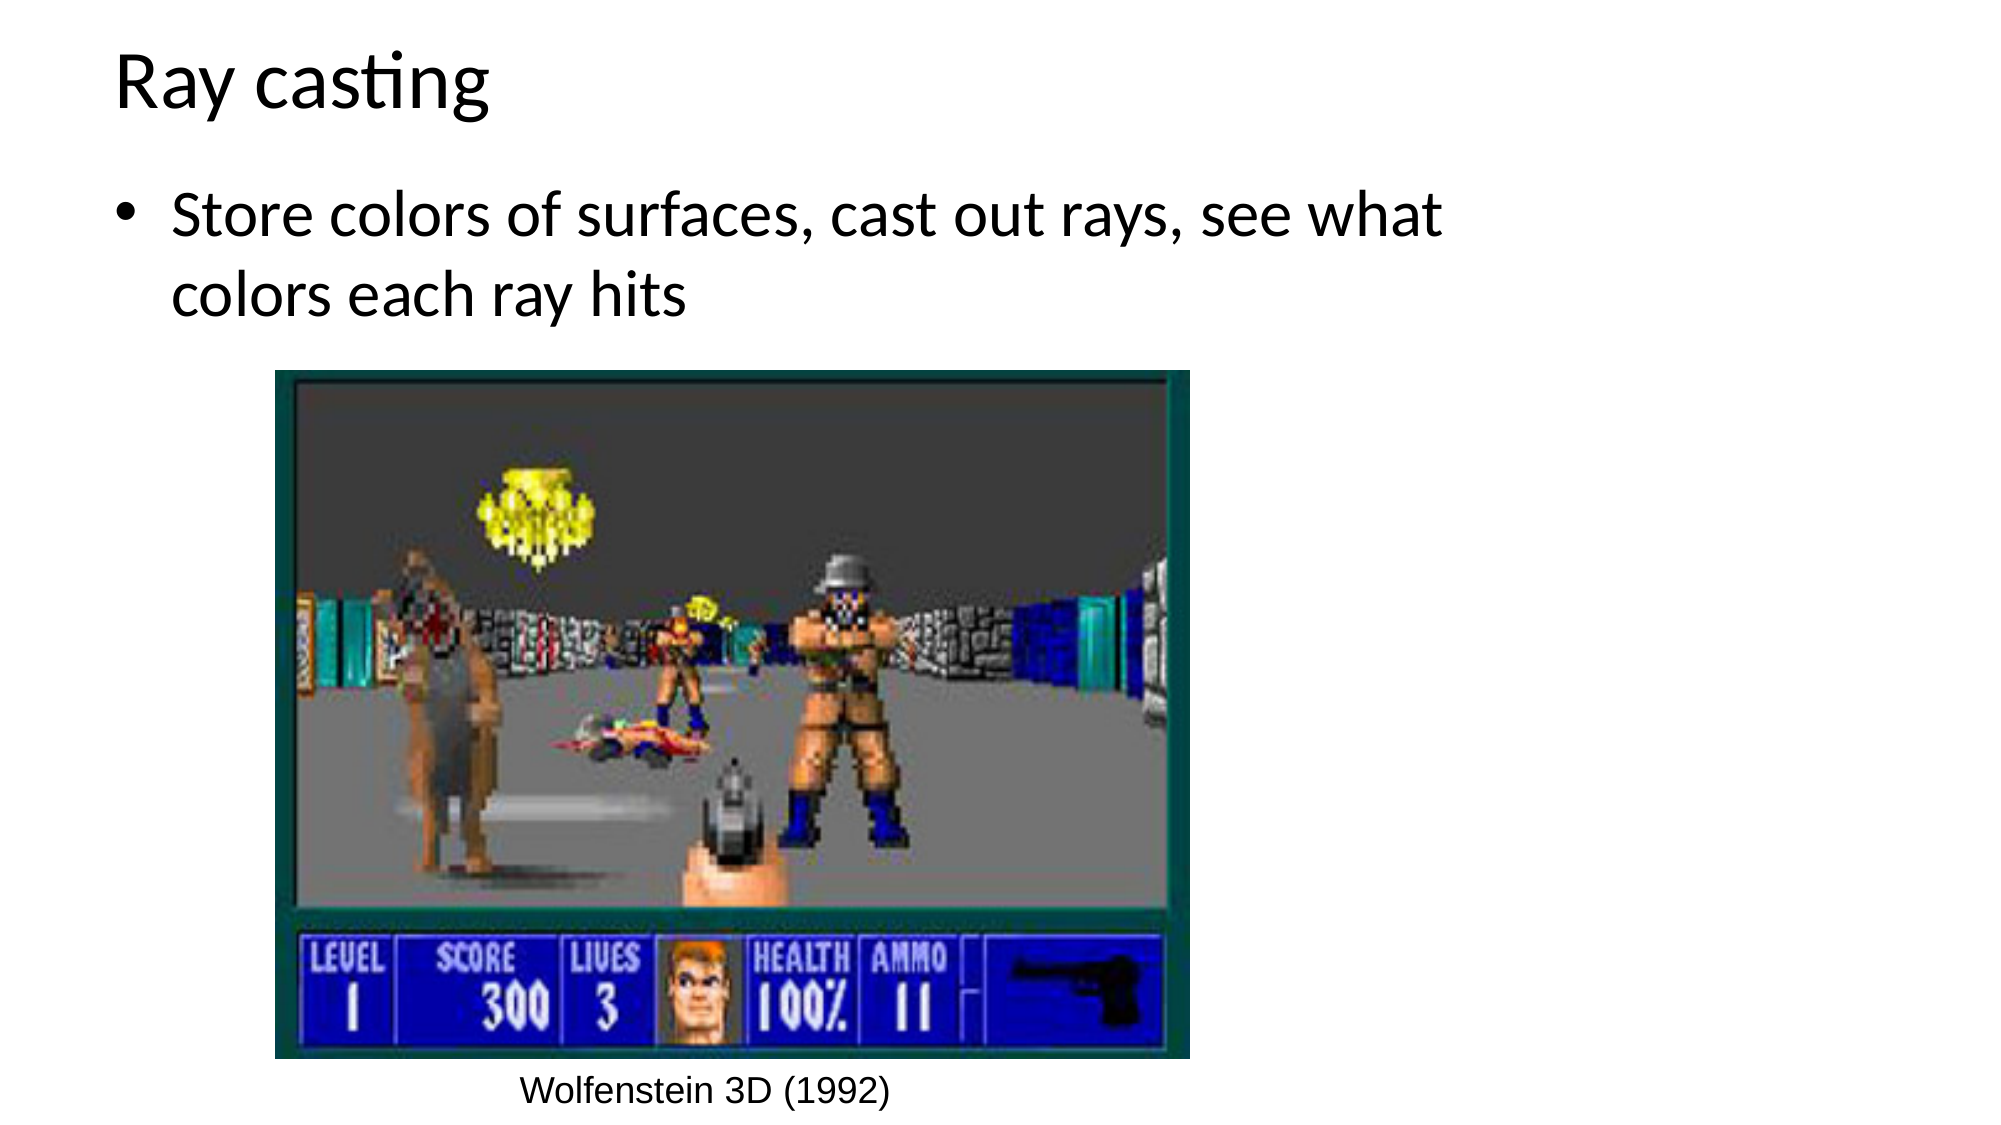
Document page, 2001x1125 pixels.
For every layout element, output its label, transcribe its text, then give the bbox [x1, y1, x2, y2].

title Ray casting [99, 0, 1901, 151]
picture [274, 370, 1191, 1059]
list Store colors of surfaces, cast out rays, see what colors each ray hits [99, 162, 1501, 1006]
text_box Wolfenstein 3D (1992) [504, 1068, 907, 1119]
